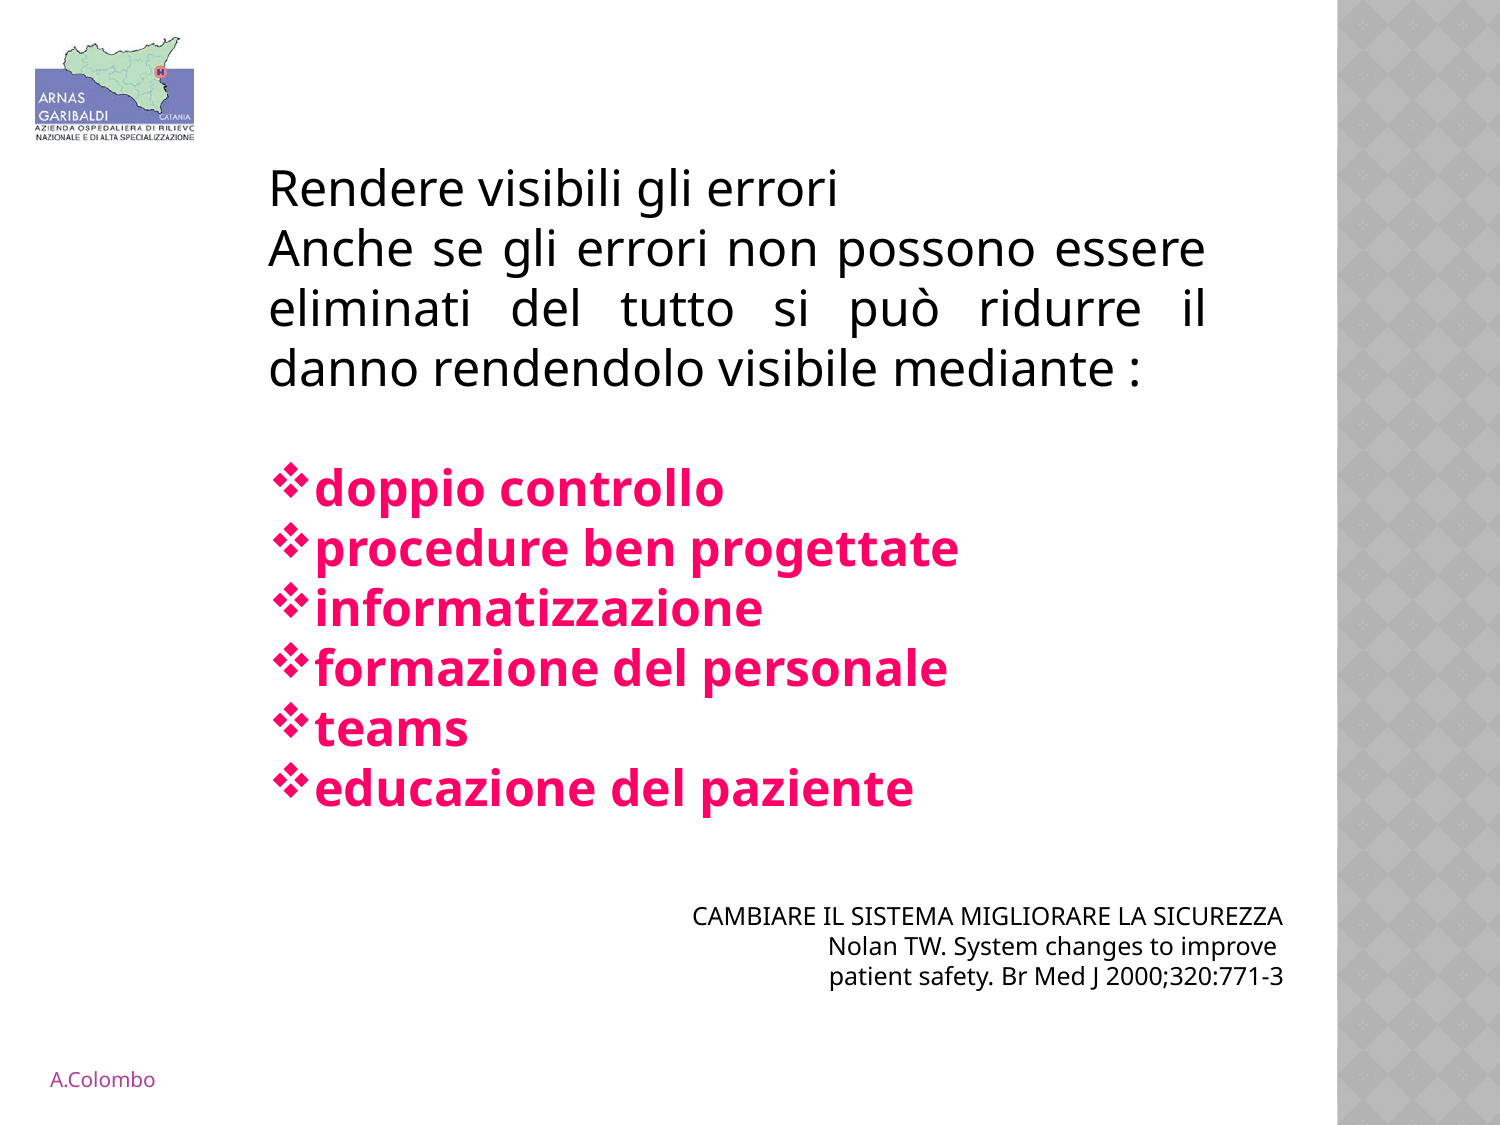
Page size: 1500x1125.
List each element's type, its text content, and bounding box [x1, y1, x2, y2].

text_box CAMBIARE IL SISTEMA MIGLIORARE LA SICUREZZA Nolan TW. System changes to improve patient safety. Br Med J 2000;320:771-3 [549, 893, 1300, 998]
slide_number A.Colombo [35, 1054, 364, 1092]
picture [34, 34, 194, 141]
text_box Rendere visibili gli errori Anche se gli errori non possono essere eliminati del tutto si può ridurre il danno rendendolo visibile mediante : doppio controllo procedure ben progettate informatizzazione formazione del personale teams educazione del paziente [253, 148, 1223, 824]
